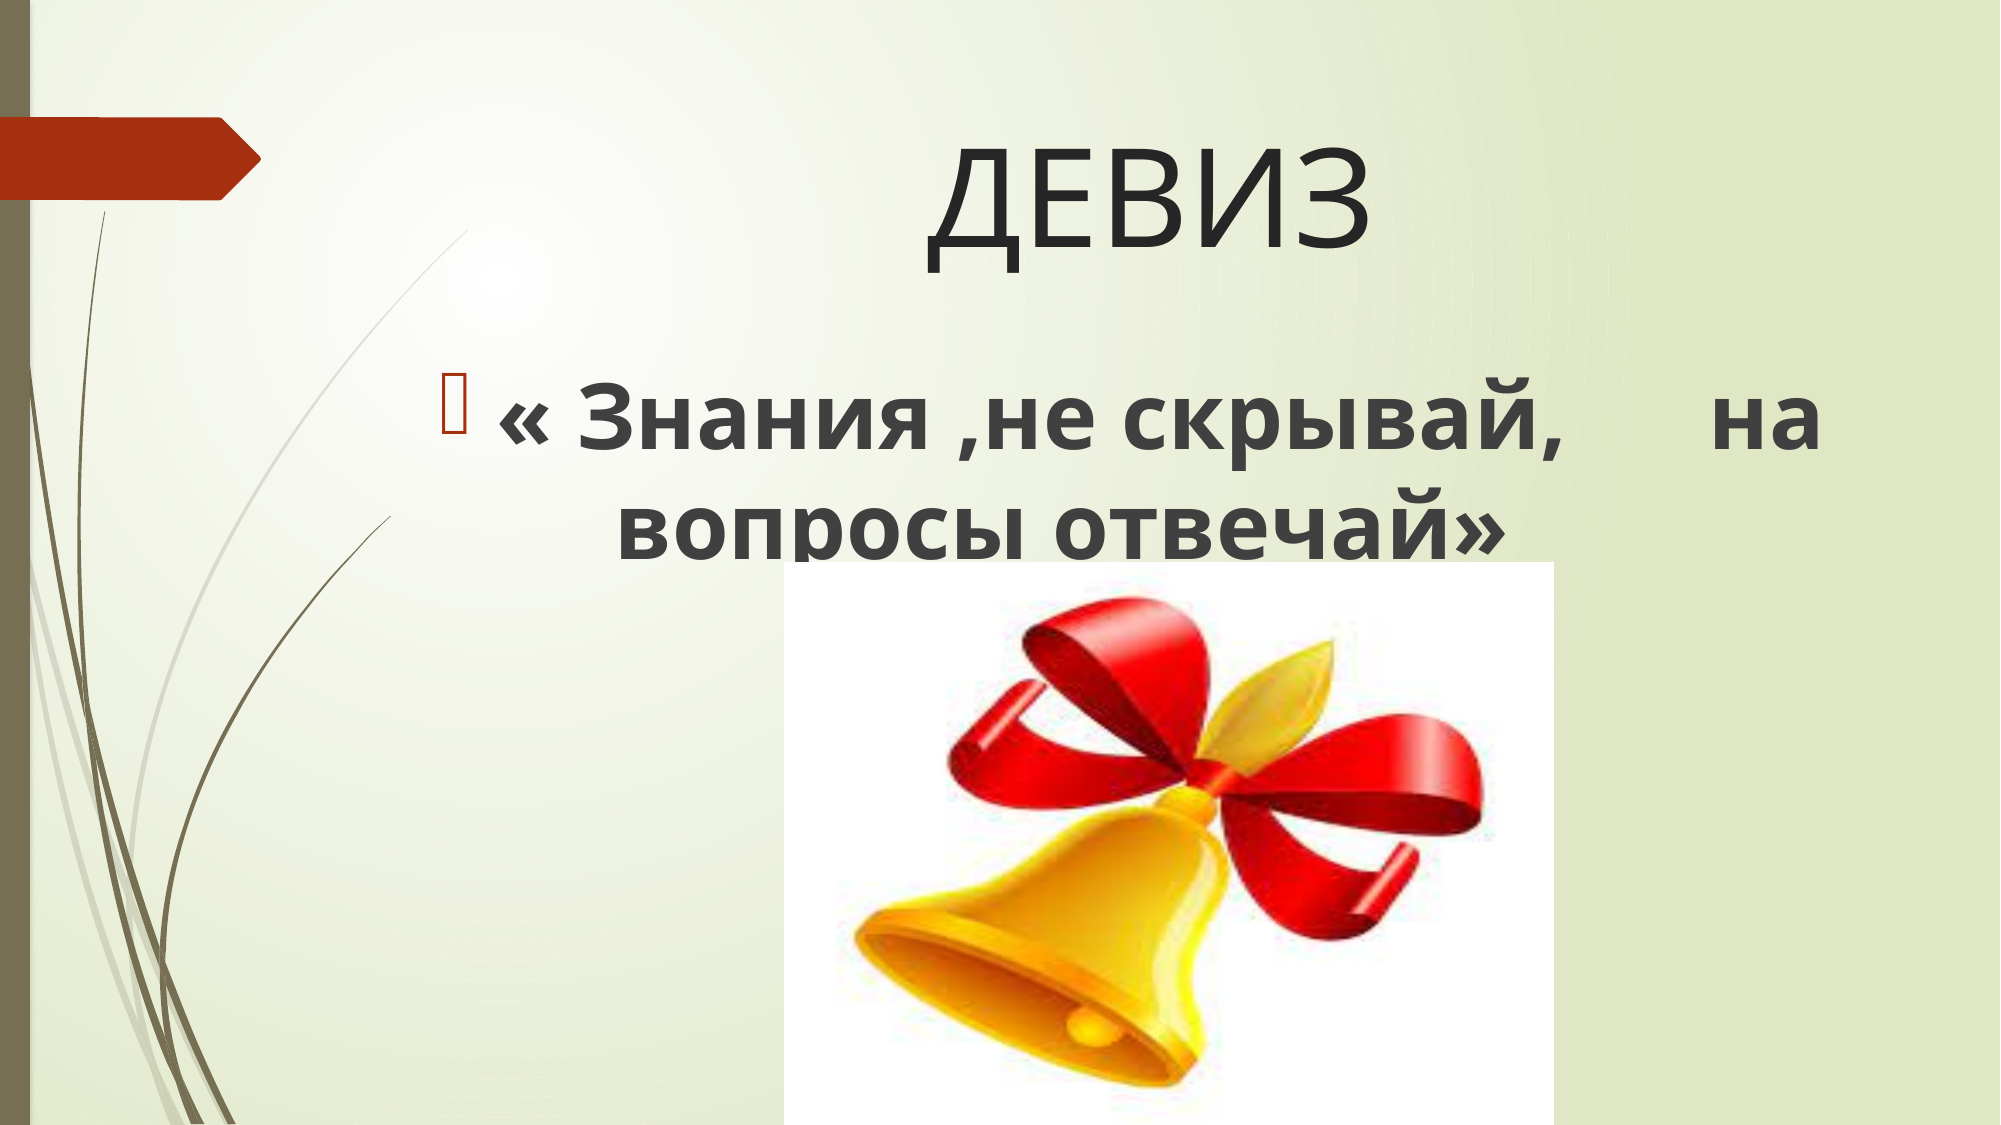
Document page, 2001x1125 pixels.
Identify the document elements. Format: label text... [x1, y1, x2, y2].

picture [784, 562, 1554, 1125]
title ДЕВИЗ [425, 102, 1888, 313]
list « Знания ,не скрывай, на вопросы отвечай» [424, 350, 1888, 970]
